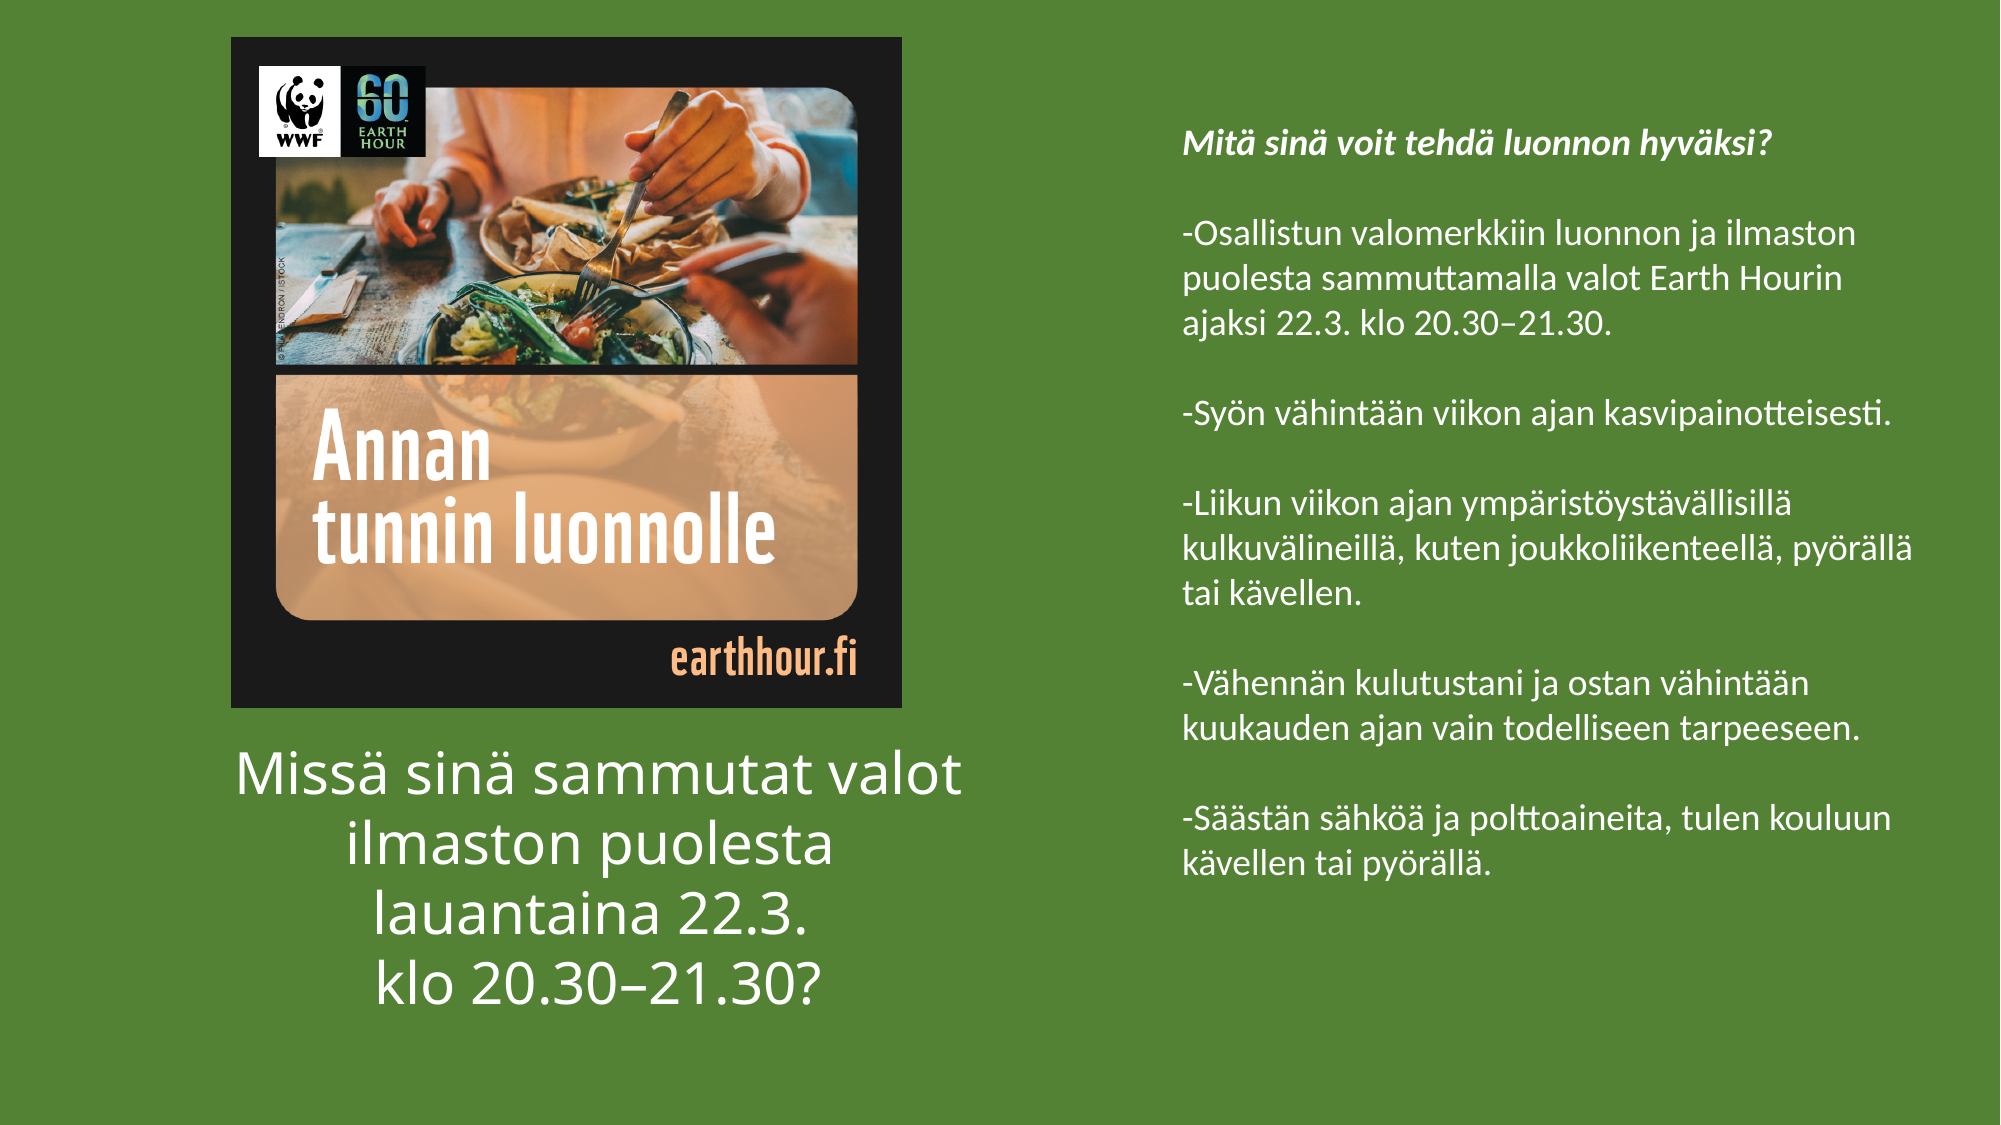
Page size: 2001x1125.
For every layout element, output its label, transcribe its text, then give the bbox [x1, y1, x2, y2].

picture [230, 37, 902, 708]
text_box Mitä sinä voit tehdä luonnon hyväksi? -Osallistun valomerkkiin luonnon ja ilmaston puolesta sammuttamalla valot Earth Hourin ajaksi 22.3. klo 20.30–21.30. -Syön vähintään viikon ajan kasvipainotteisesti. -Liikun viikon ajan ympäristöystävällisillä kulkuvälineillä, kuten joukkoliikenteellä, pyörällä tai kävellen. -Vähennän kulutustani ja ostan vähintään kuukauden ajan vain todelliseen tarpeeseen. -Säästän sähköä ja polttoaineita, tulen kouluun kävellen tai pyörällä. [1167, 110, 1938, 936]
text_box Missä sinä sammutat valot ilmaston puolesta lauantaina 22.3. klo 20.30–21.30? [98, 728, 1099, 1024]
